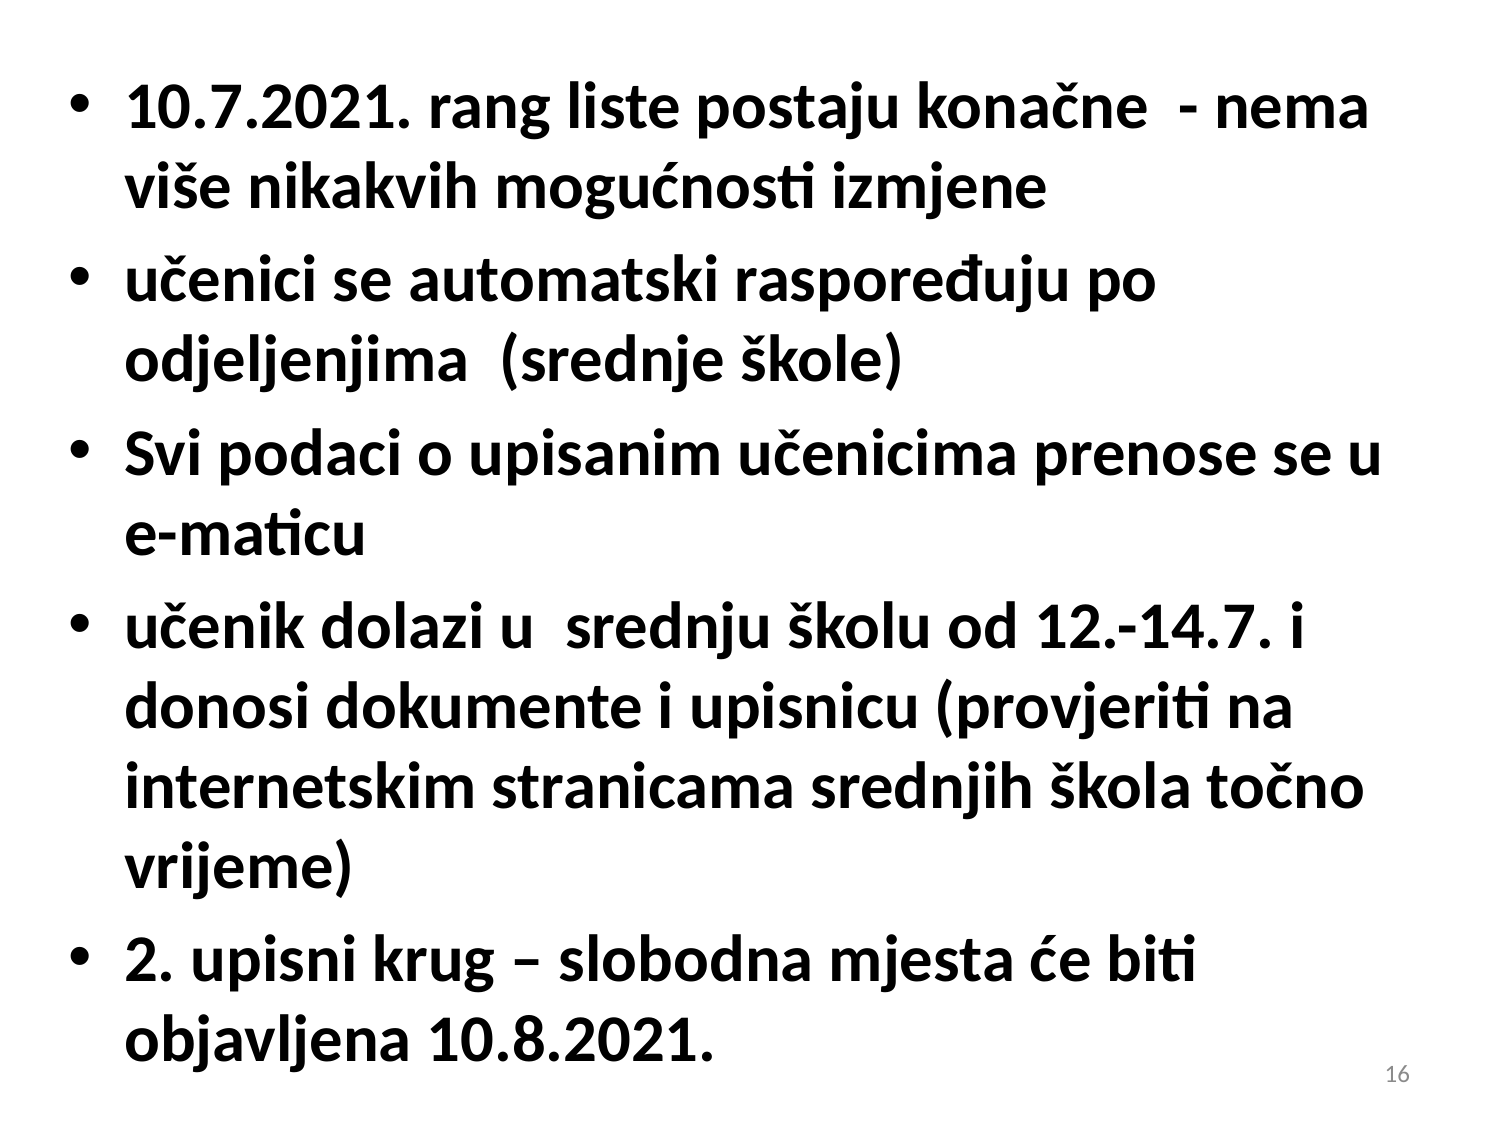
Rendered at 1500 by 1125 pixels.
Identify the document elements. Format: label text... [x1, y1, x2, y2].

text_box 16 [1074, 1042, 1425, 1103]
text_box 10.7.2021. rang liste postaju konačne - nema više nikakvih mogućnosti izmjene učenici se automatski raspoređuju po odjeljenjima (srednje škole) Svi podaci o upisanim učenicima prenose se u e-maticu učenik dolazi u srednju školu od 12.-14.7. i donosi dokumente i upisnicu (provjeriti na internetskim stranicama srednjih škola točno vrijeme) 2. upisni krug – slobodna mjesta će biti objavljena 10.8.2021. [53, 54, 1459, 1094]
